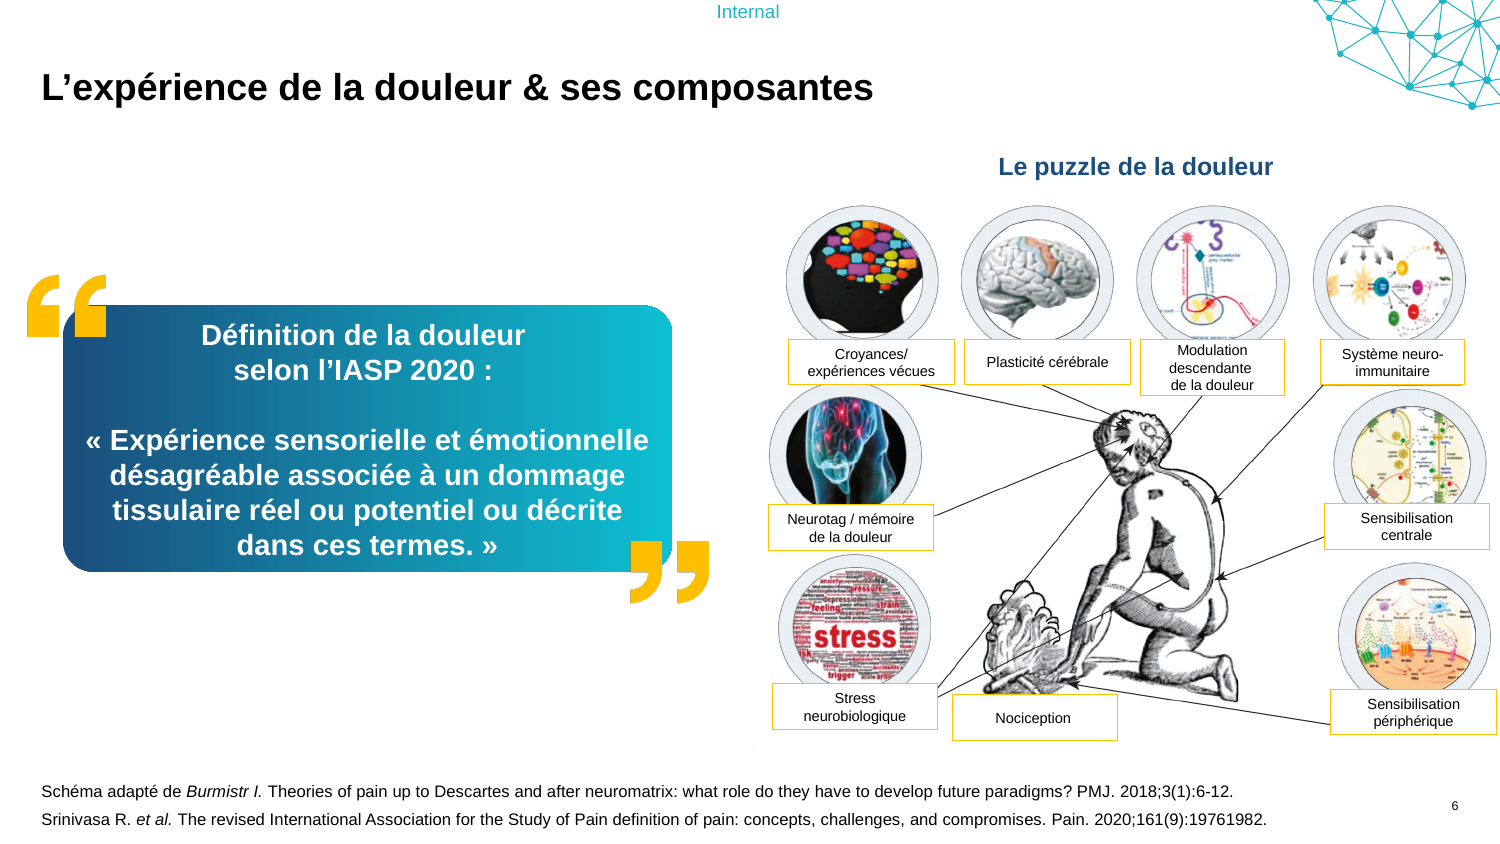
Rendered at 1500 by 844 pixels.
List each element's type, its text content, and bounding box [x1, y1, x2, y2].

title L’expérience de la douleur & ses composantes [41, 67, 1463, 109]
picture [0, 230, 142, 381]
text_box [749, 197, 1497, 754]
slide_number 6 [1401, 797, 1459, 813]
picture [594, 495, 745, 646]
text_box Définition de la douleur selon l’IASP 2020 : « Expérience sensorielle et émotionnelle désagréable associée à un dommage tissulaire réel ou potentiel ou décrite dans ces termes. » [62, 305, 673, 572]
text_box Le puzzle de la douleur [772, 139, 1500, 191]
list Schéma adapté de Burmistr I. Theories of pain up to Descartes and after neuromatrix: what role do they have to develop future paradigms? PMJ. 2018;3(1):6-12. Srinivasa R. et al. The revised International Association for the Study of Pain definition of pain: concepts, challenges, and compromises. Pain. 2020;161(9):19761982. [41, 780, 1331, 829]
